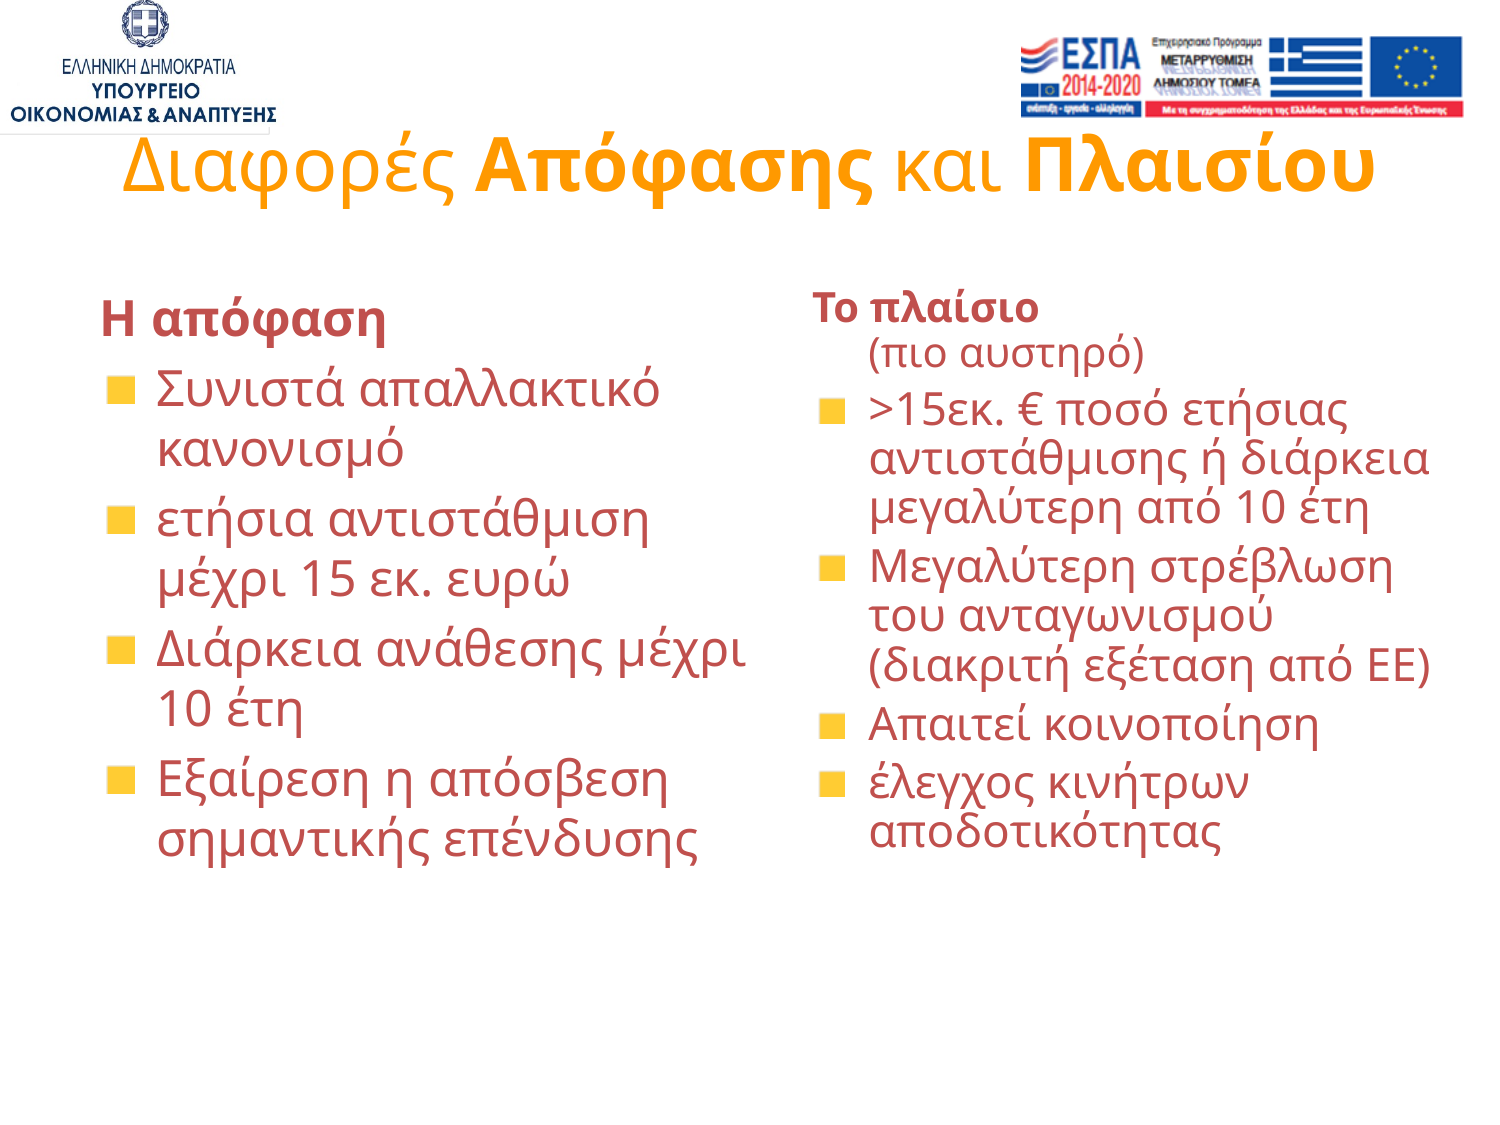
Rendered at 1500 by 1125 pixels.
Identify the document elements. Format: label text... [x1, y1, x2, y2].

list Η απόφαση Συνιστά απαλλακτικό κανονισμό ετήσια αντιστάθμιση μέχρι 15 εκ. ευρώ Διάρκεια ανάθεσης μέχρι 10 έτη Εξαίρεση η απόσβεση σημαντικής επένδυσης [84, 278, 786, 965]
picture [99, 368, 135, 404]
text_box Το πλαίσιο (πιο αυστηρό) >15εκ. € ποσό ετήσιας αντιστάθμισης ή διάρκεια μεγαλύτερη από 10 έτη Μεγαλύτερη στρέβλωση του ανταγωνισμού (διακριτή εξέταση από ΕΕ) Απαιτεί κοινοποίηση έλεγχος κινήτρων αποδοτικότητας [797, 278, 1447, 972]
picture [812, 764, 845, 797]
picture [99, 498, 135, 534]
picture [99, 758, 135, 794]
picture [812, 548, 845, 581]
picture [99, 628, 135, 664]
picture [812, 706, 845, 739]
picture [1021, 36, 1468, 122]
title Διαφορές Απόφασης και Πλαισίου [75, 90, 1425, 233]
picture [812, 391, 845, 424]
picture [0, 0, 288, 136]
